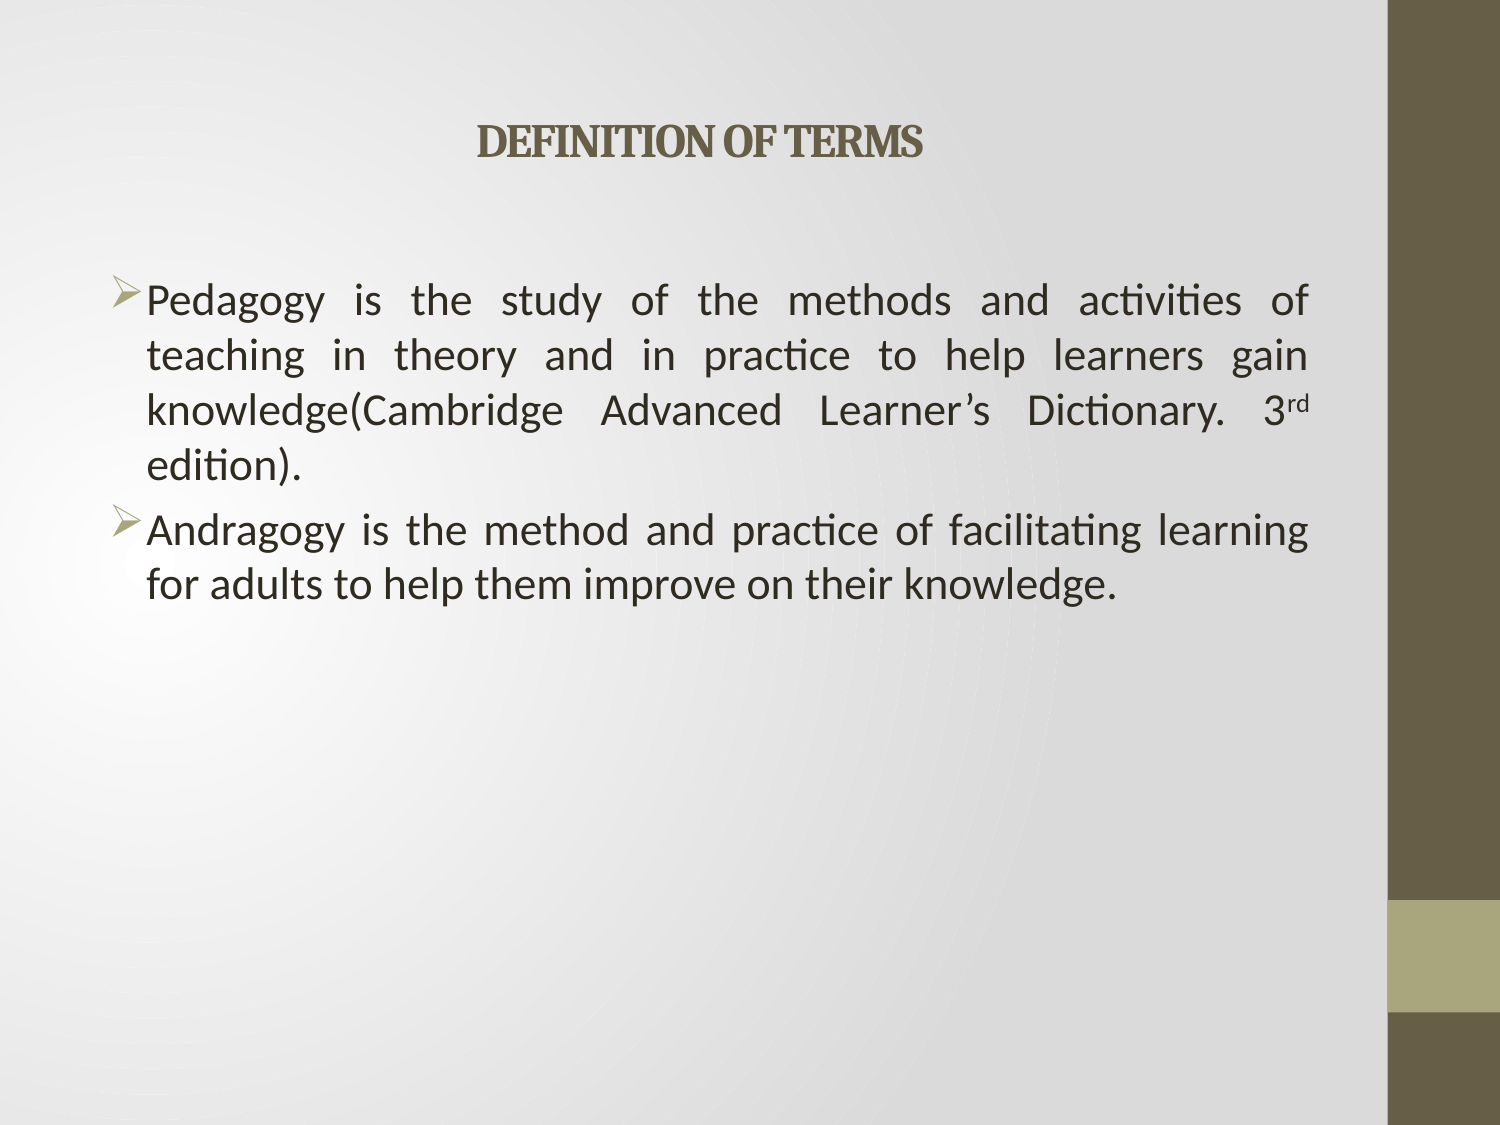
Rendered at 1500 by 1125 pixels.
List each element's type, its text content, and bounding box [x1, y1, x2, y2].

title DEFINITION OF TERMS [75, 45, 1325, 233]
list Pedagogy is the study of the methods and activities of teaching in theory and in practice to help learners gain knowledge(Cambridge Advanced Learner’s Dictionary. 3rd edition). Andragogy is the method and practice of facilitating learning for adults to help them improve on their knowledge. [75, 262, 1325, 1050]
